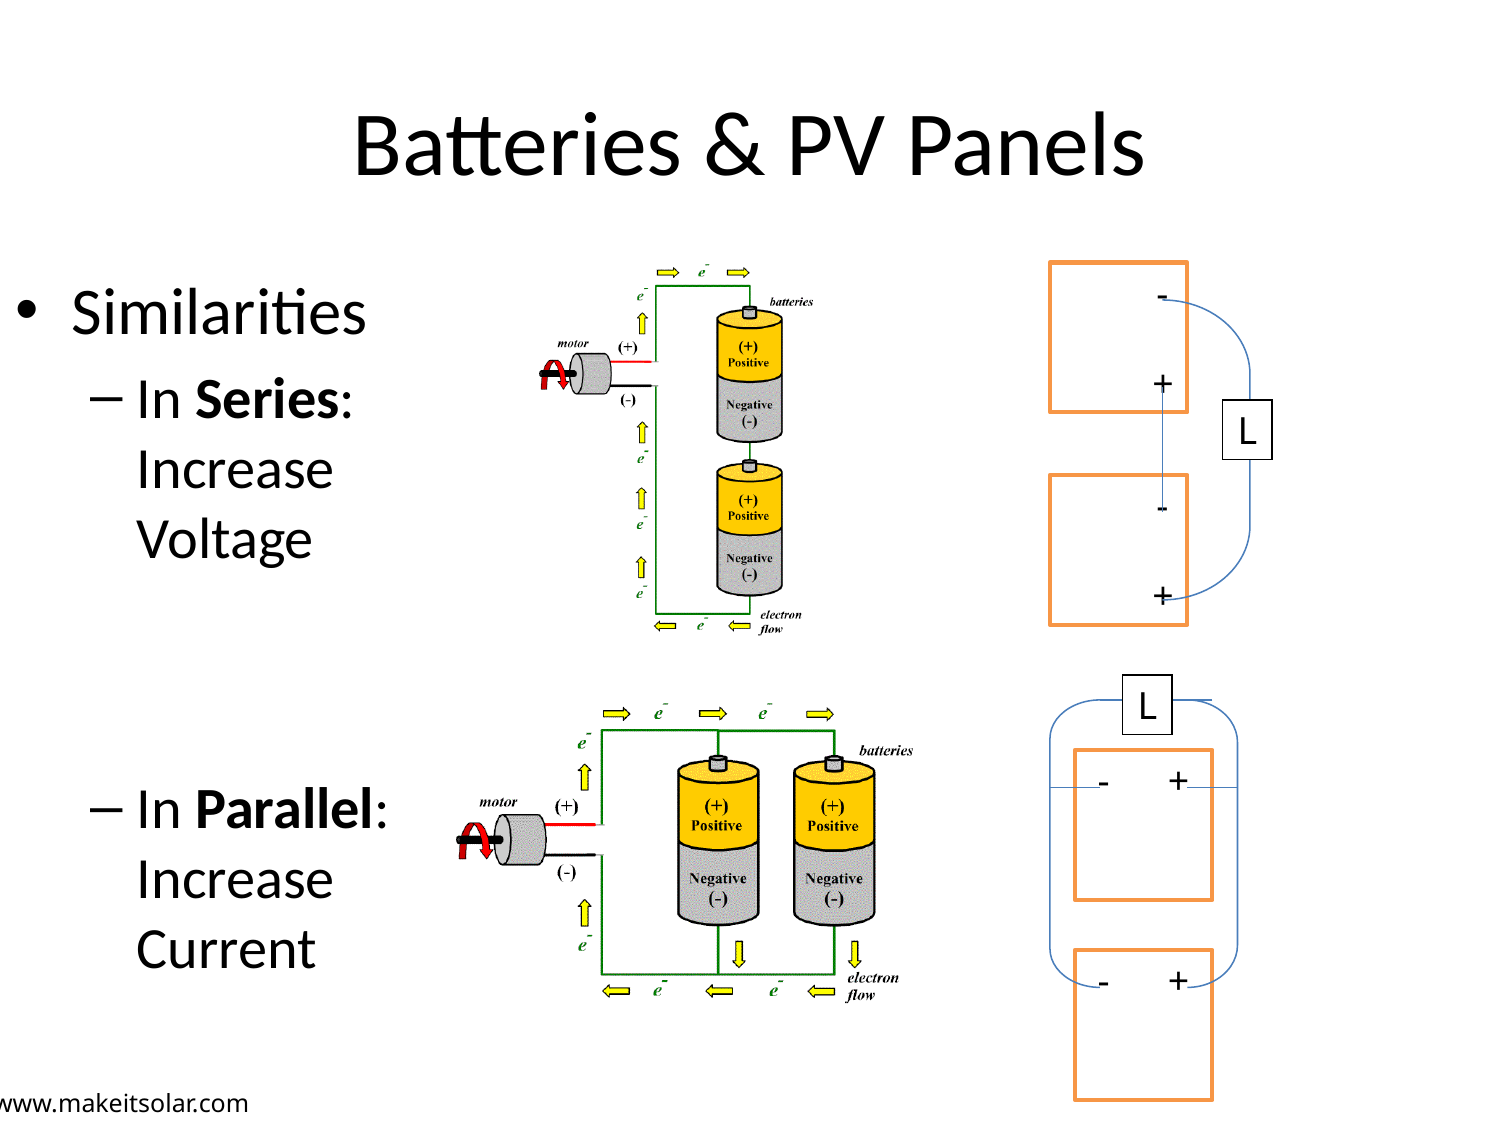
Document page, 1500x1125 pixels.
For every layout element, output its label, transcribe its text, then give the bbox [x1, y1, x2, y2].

picture [524, 262, 822, 638]
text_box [1049, 262, 1270, 627]
list Similarities In Series: Increase Voltage In Parallel: Increase Current [0, 260, 438, 1011]
picture [449, 699, 919, 1013]
text_box www.makeitsolar.com [0, 1079, 265, 1125]
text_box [1049, 674, 1238, 1101]
title Batteries & PV Panels [75, 45, 1425, 233]
